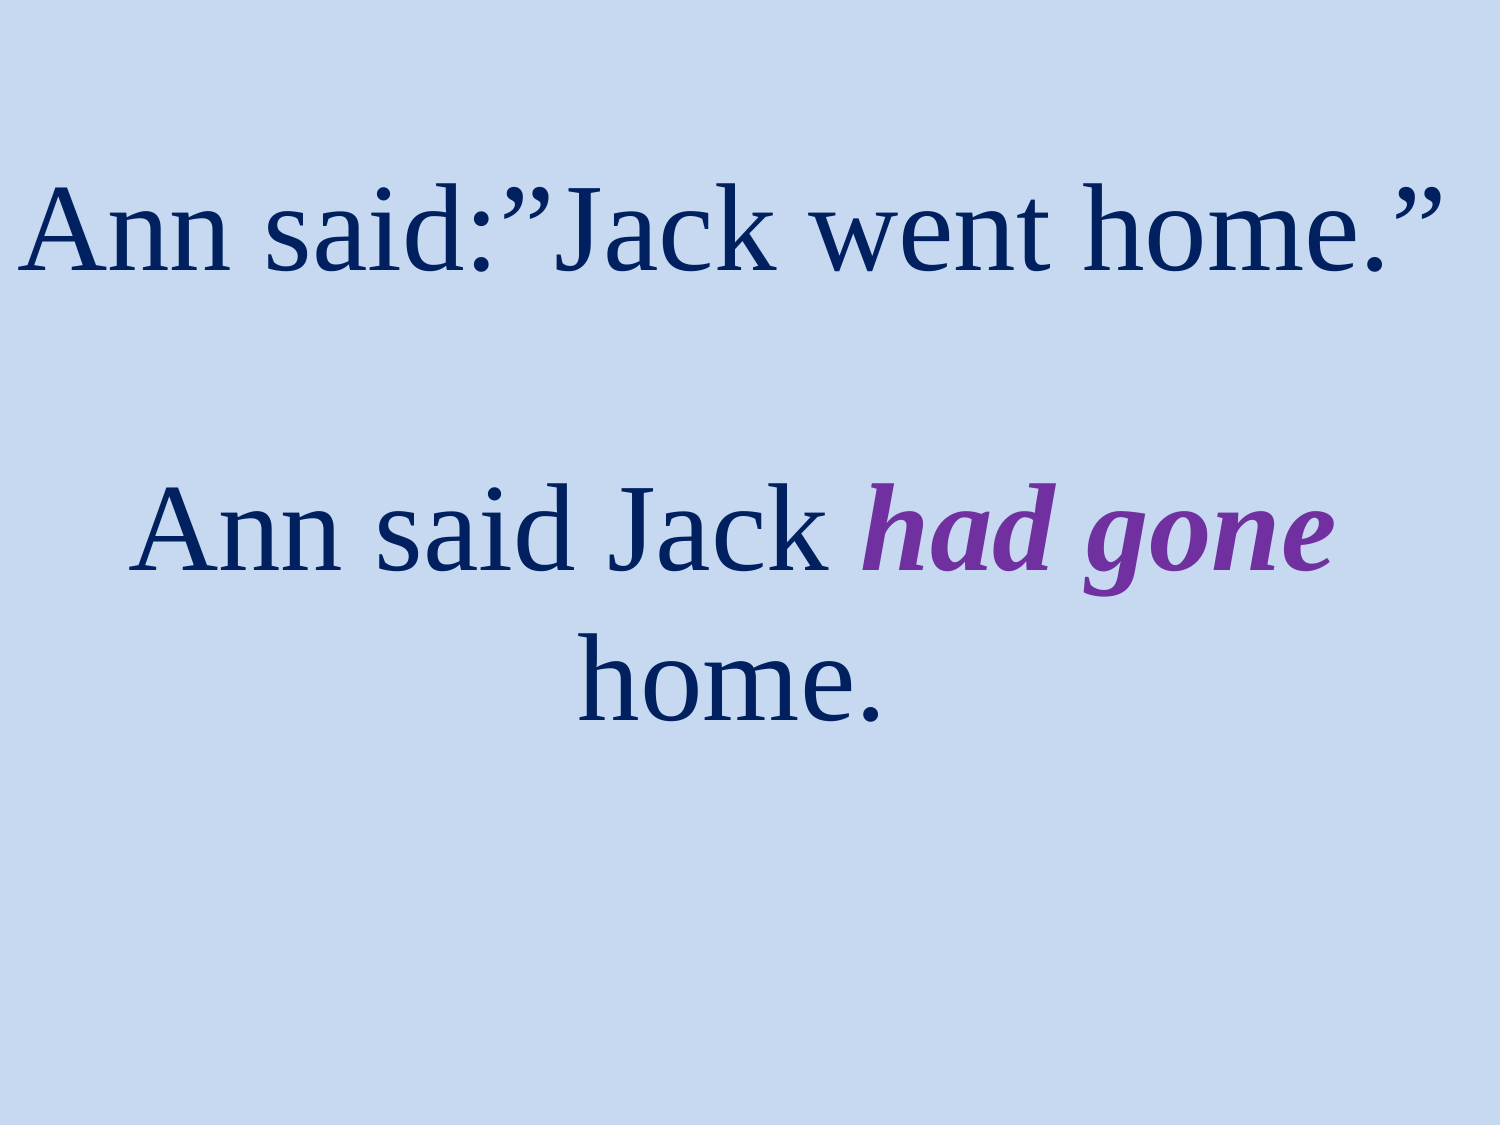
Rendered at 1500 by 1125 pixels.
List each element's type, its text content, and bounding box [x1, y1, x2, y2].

title Ann said:”Jack went home.” Ann said Jack had gone home. [0, 81, 1466, 809]
